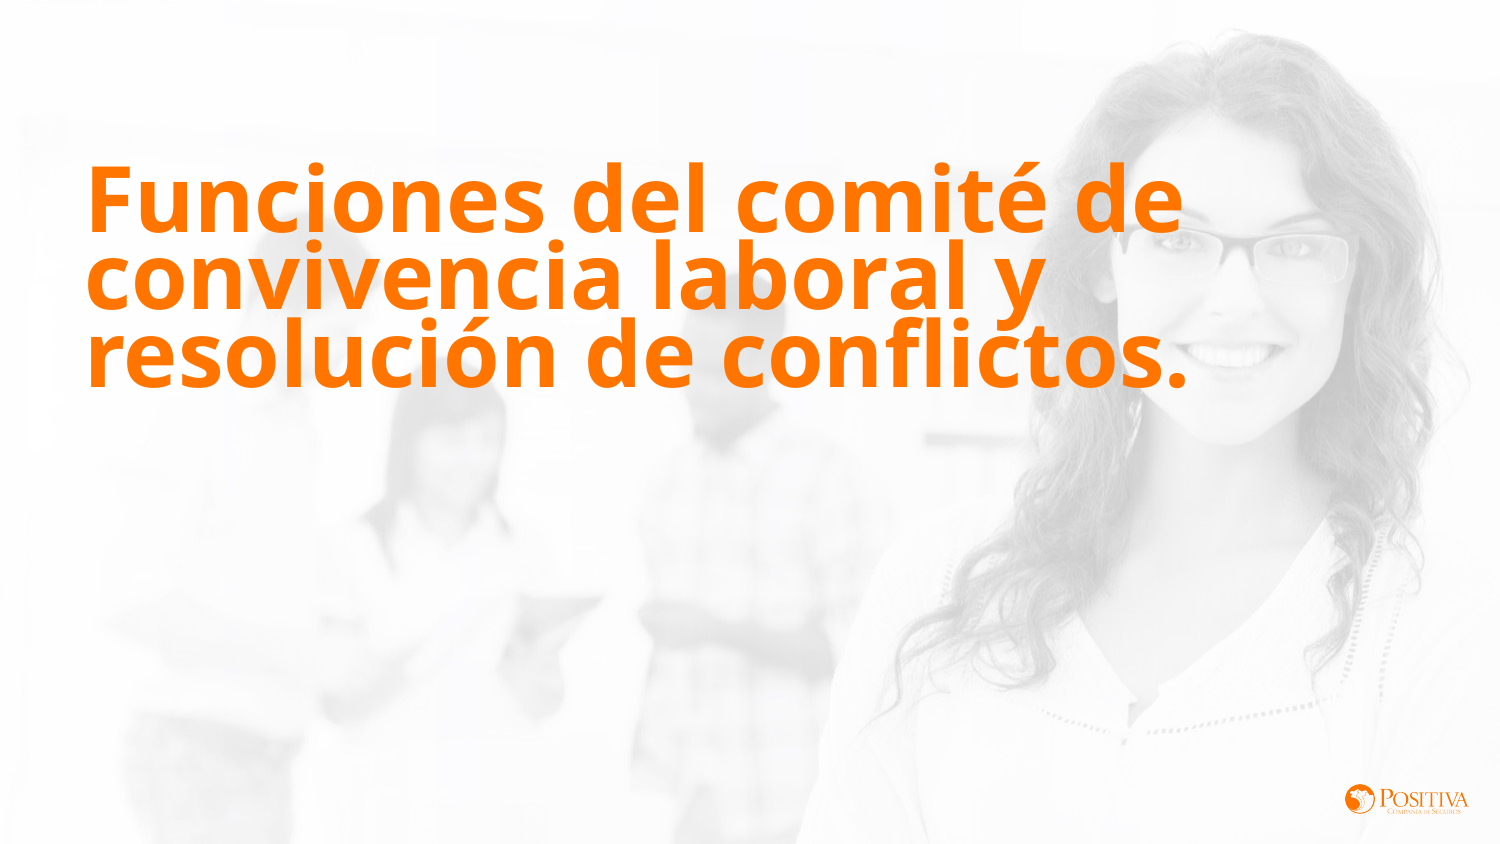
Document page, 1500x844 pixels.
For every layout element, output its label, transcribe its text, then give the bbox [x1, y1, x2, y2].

picture [0, 0, 1500, 844]
text_box Funciones del comité de convivencia laboral y resolución de conflictos. [69, 165, 1475, 413]
